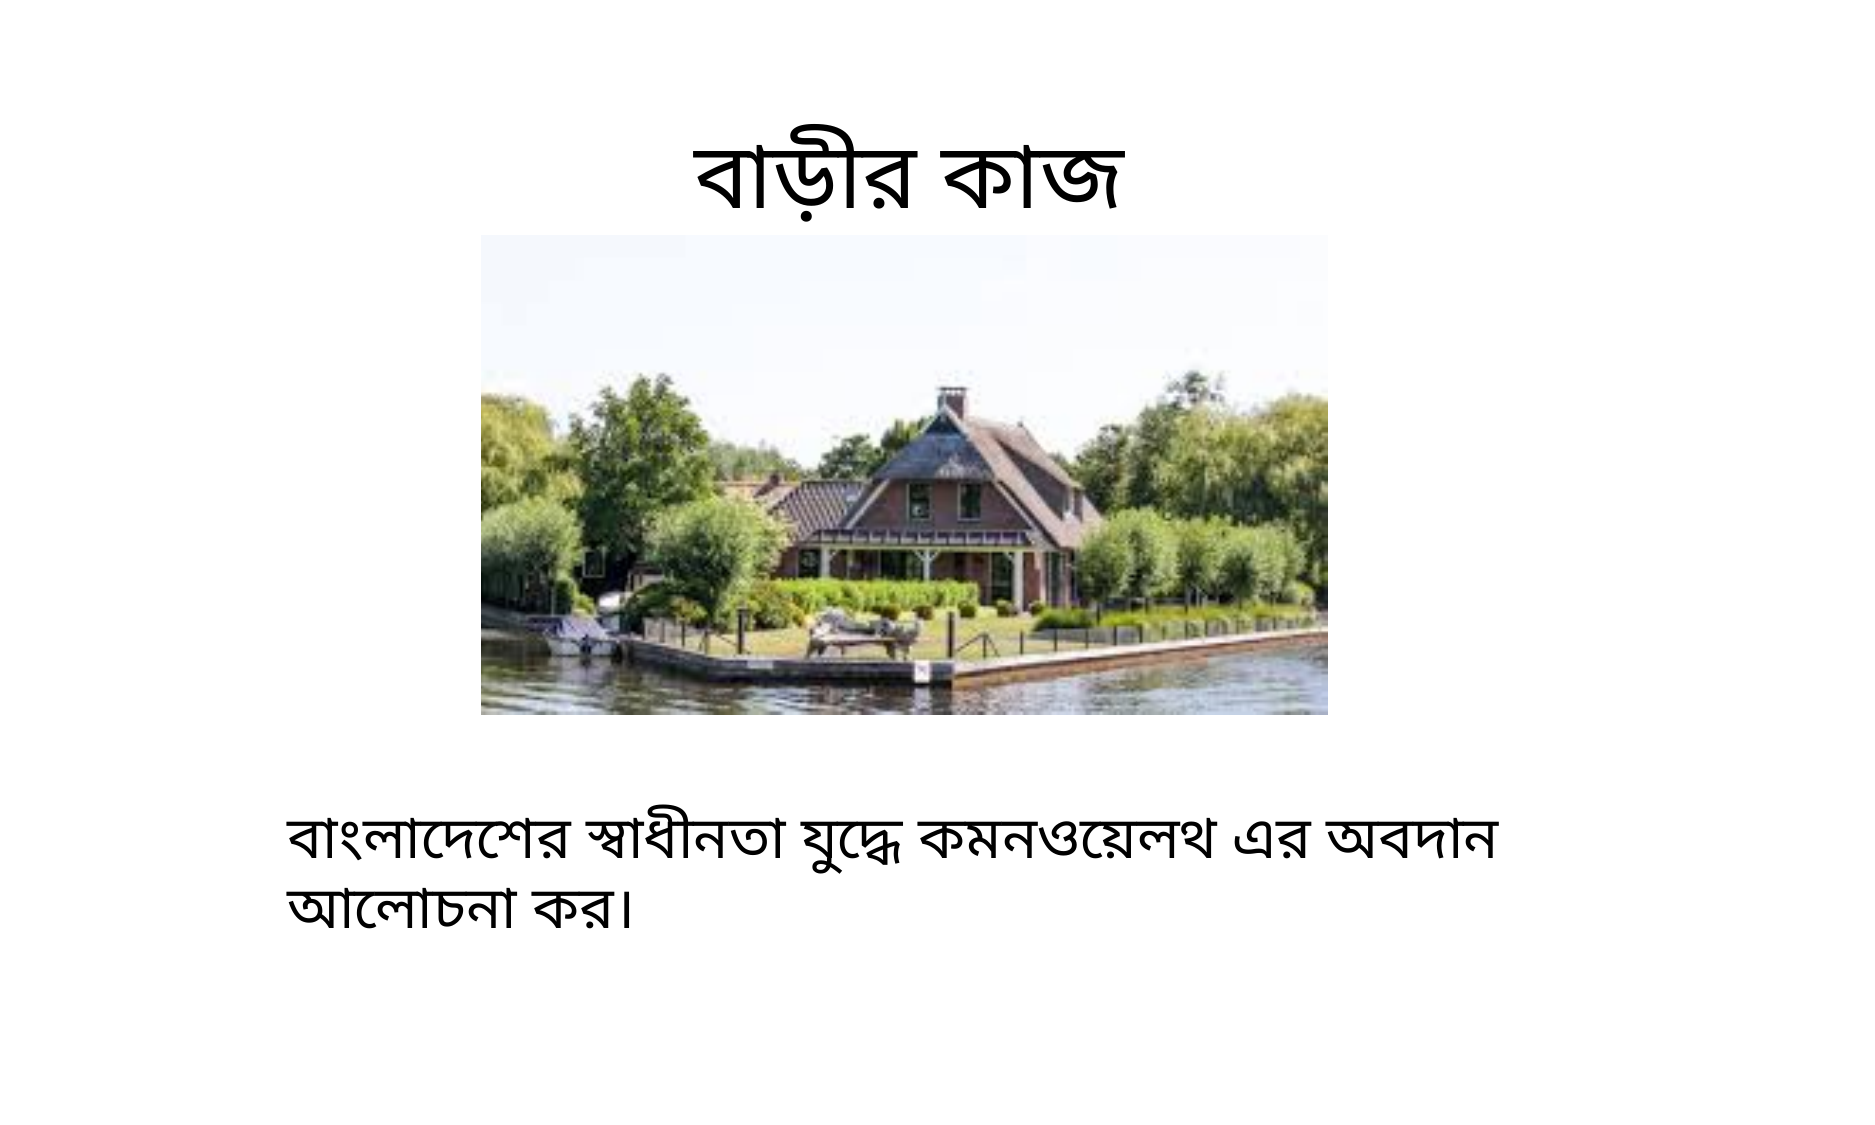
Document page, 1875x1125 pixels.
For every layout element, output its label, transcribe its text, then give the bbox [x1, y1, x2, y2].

picture [481, 235, 1328, 715]
text_box বাড়ীর কাজ [679, 109, 1300, 234]
text_box বাংলাদেশের স্বাধীনতা যুদ্ধে কমনওয়েলথ এর অবদান আলোচনা কর। [272, 793, 1587, 948]
